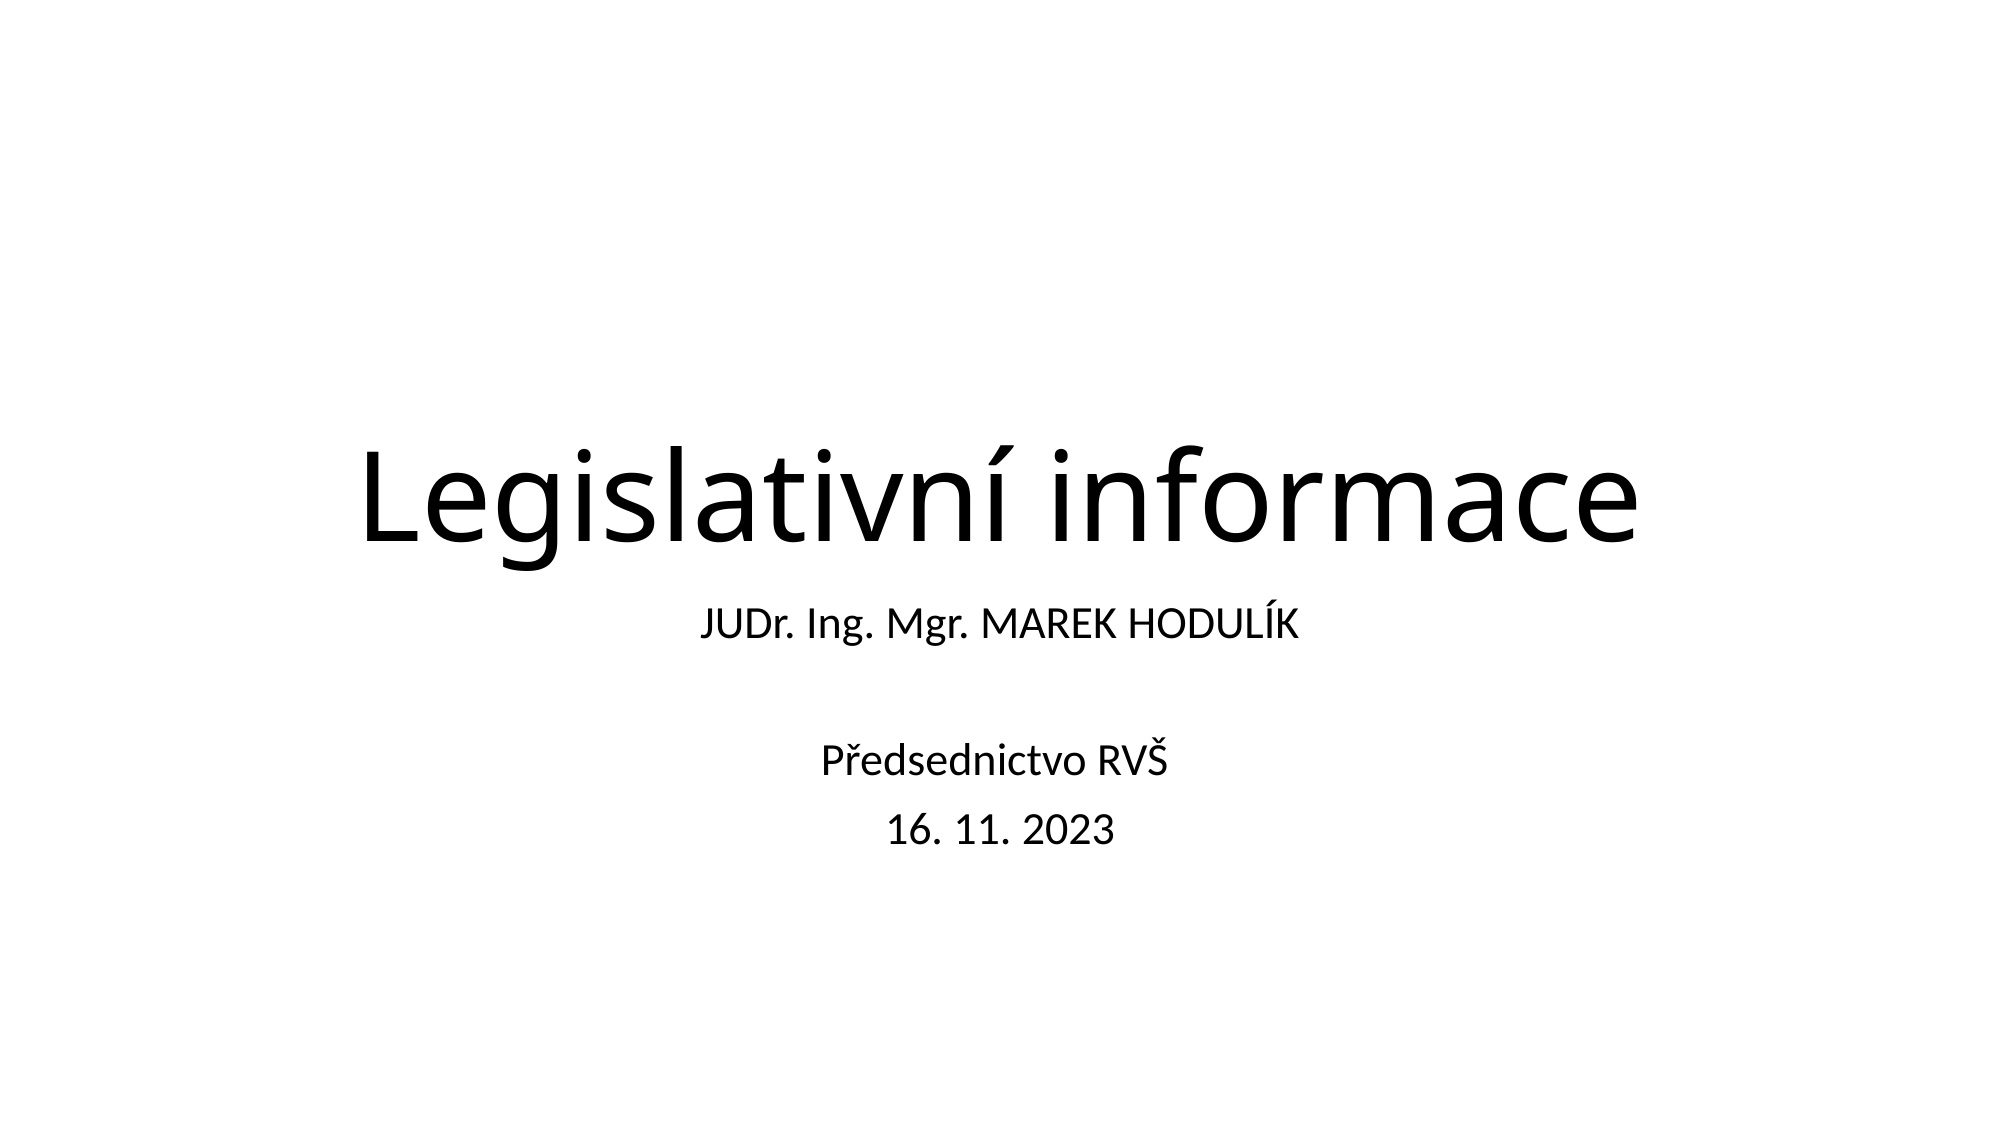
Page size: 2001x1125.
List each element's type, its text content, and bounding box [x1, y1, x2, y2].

title Legislativní informace [249, 184, 1750, 576]
subtitle JUDr. Ing. Mgr. MAREK HODULÍK Předsednictvo RVŠ 16. 11. 2023 [249, 590, 1750, 863]
